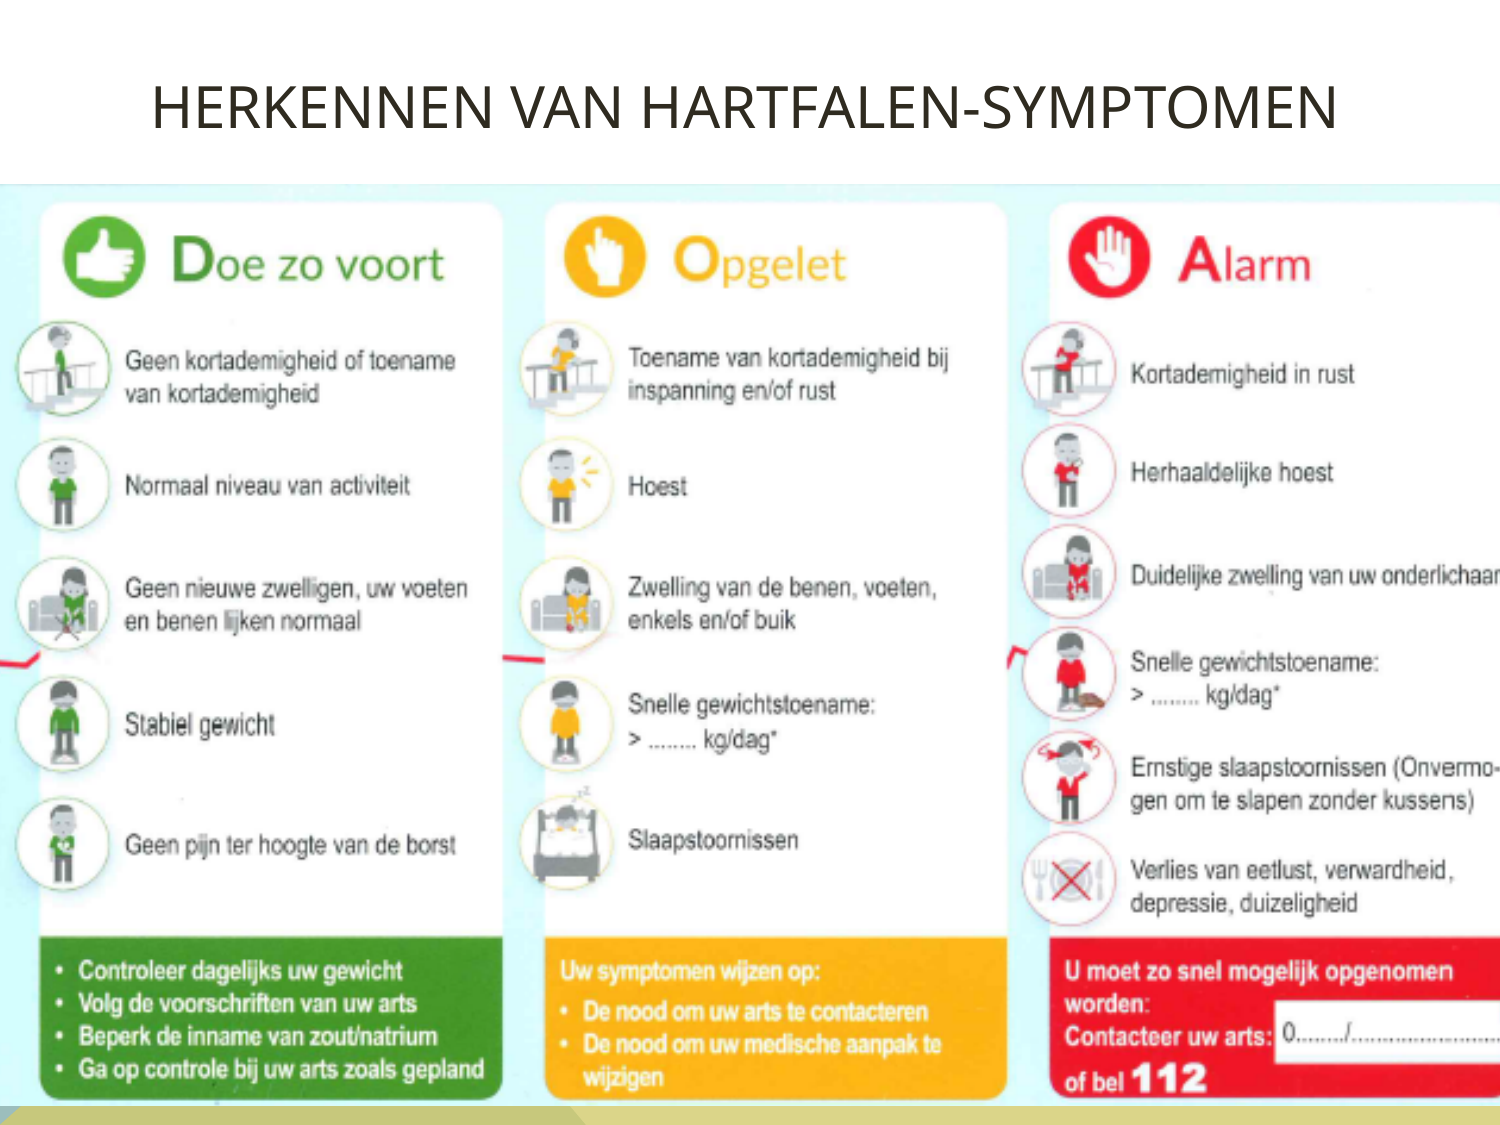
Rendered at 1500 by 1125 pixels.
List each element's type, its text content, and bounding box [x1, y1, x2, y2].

picture [0, 184, 1500, 1107]
title Herkennen van hartfalen-symptomen [135, 60, 1369, 150]
